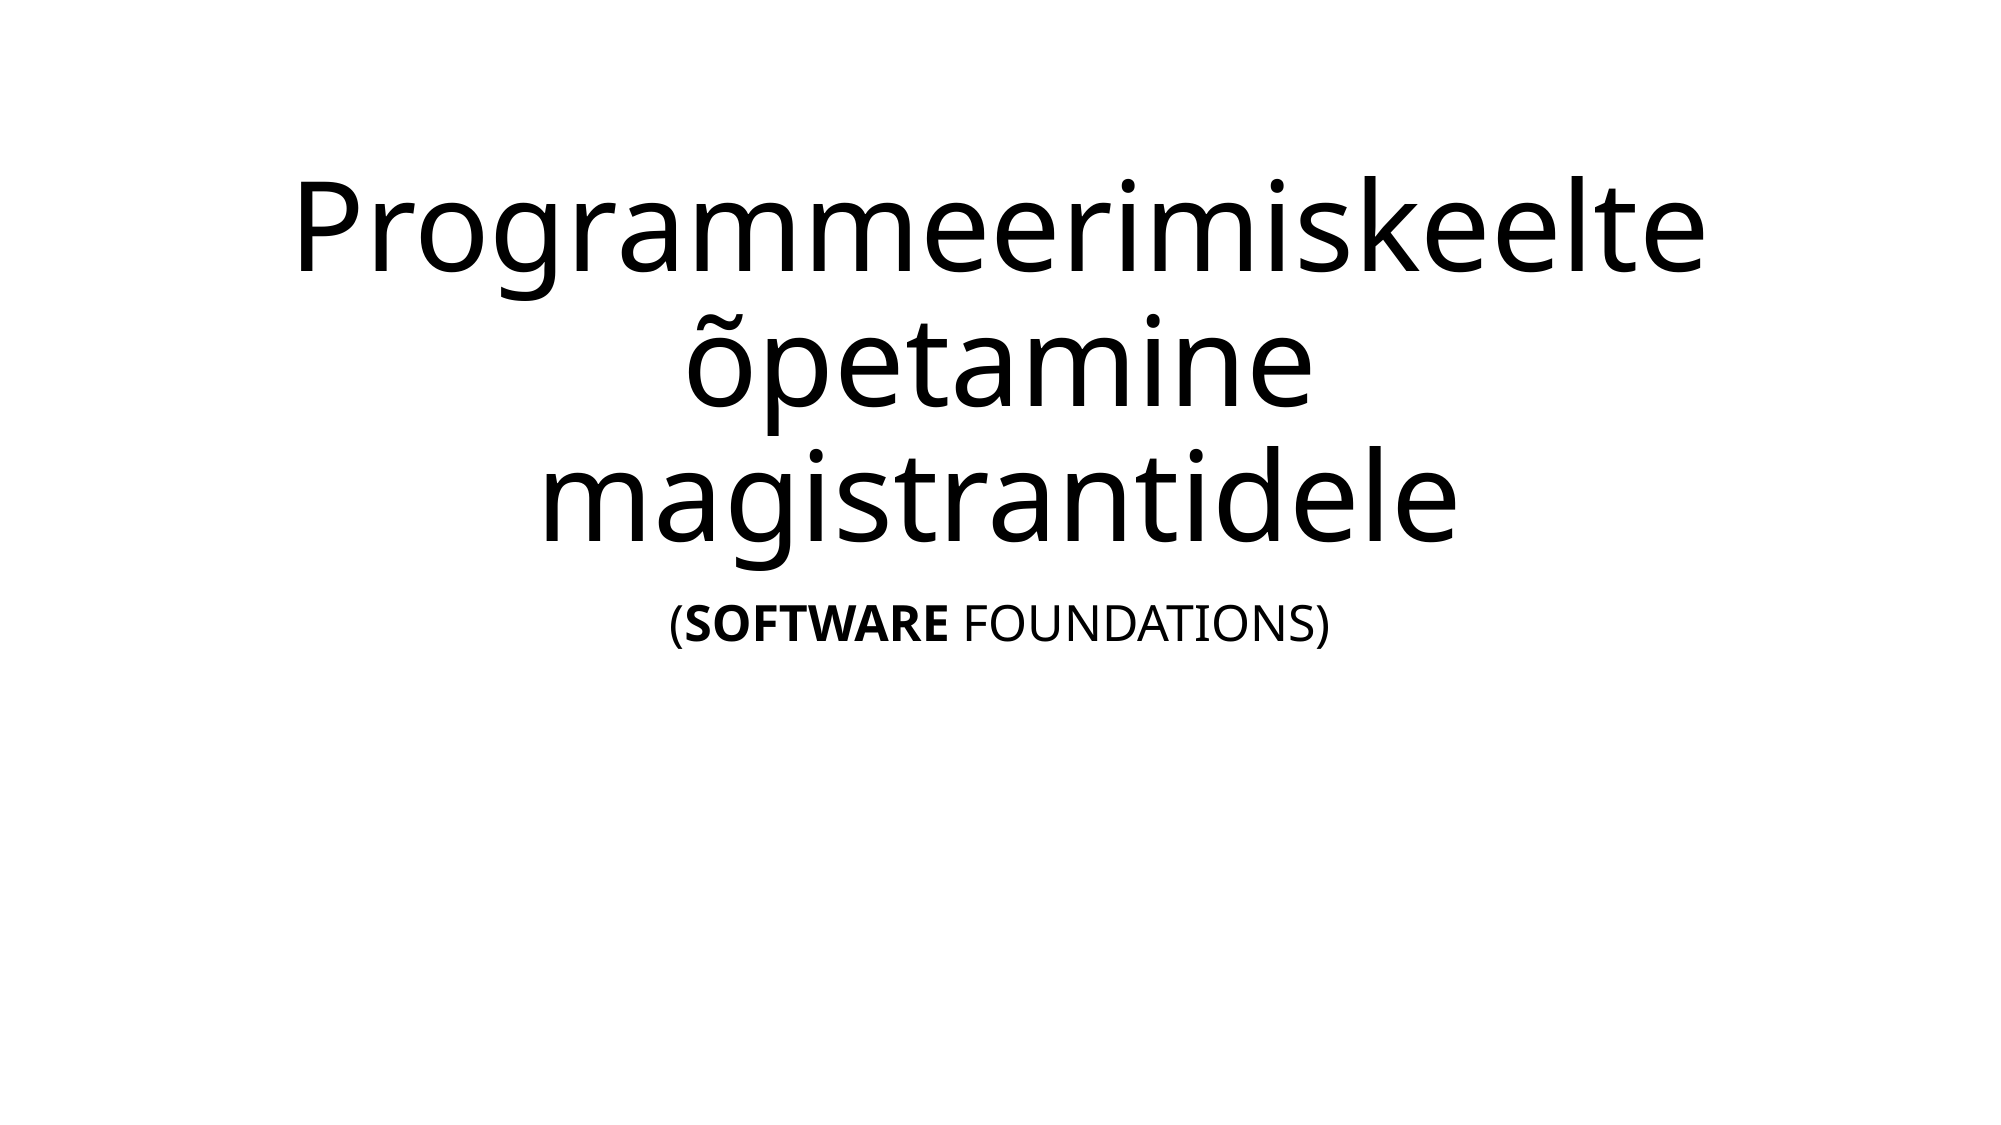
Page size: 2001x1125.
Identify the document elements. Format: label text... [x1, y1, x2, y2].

title Programmeerimiskeelte õpetamine magistrantidele [249, 184, 1750, 576]
subtitle (SOFTWARE FOUNDATIONS) [249, 590, 1750, 863]
